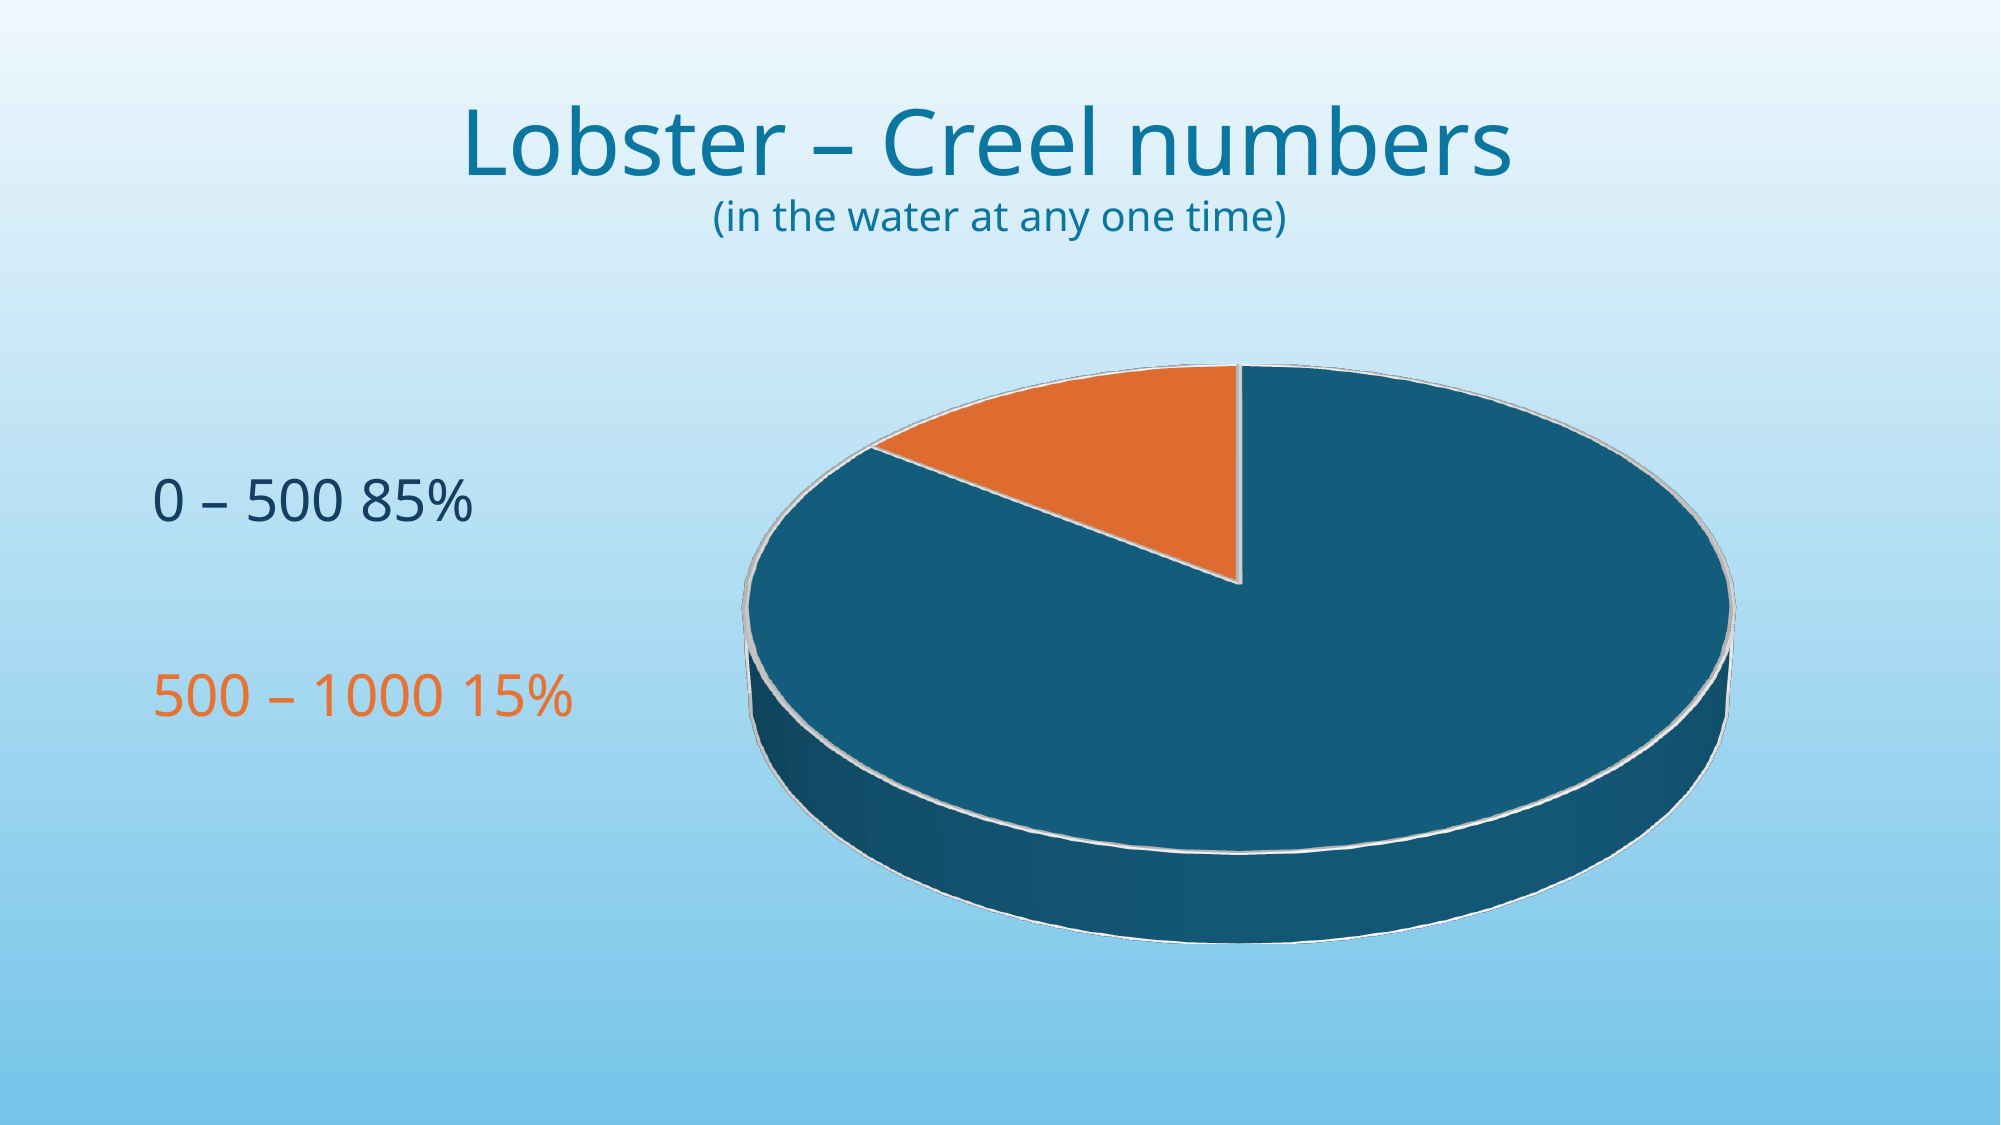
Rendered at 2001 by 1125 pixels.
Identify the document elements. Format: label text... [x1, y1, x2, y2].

list 0 – 500 85% 500 – 1000 15% [137, 299, 1863, 1014]
title Lobster – Creel numbers (in the water at any one time) [137, 59, 1863, 278]
chart [667, 334, 1812, 974]
